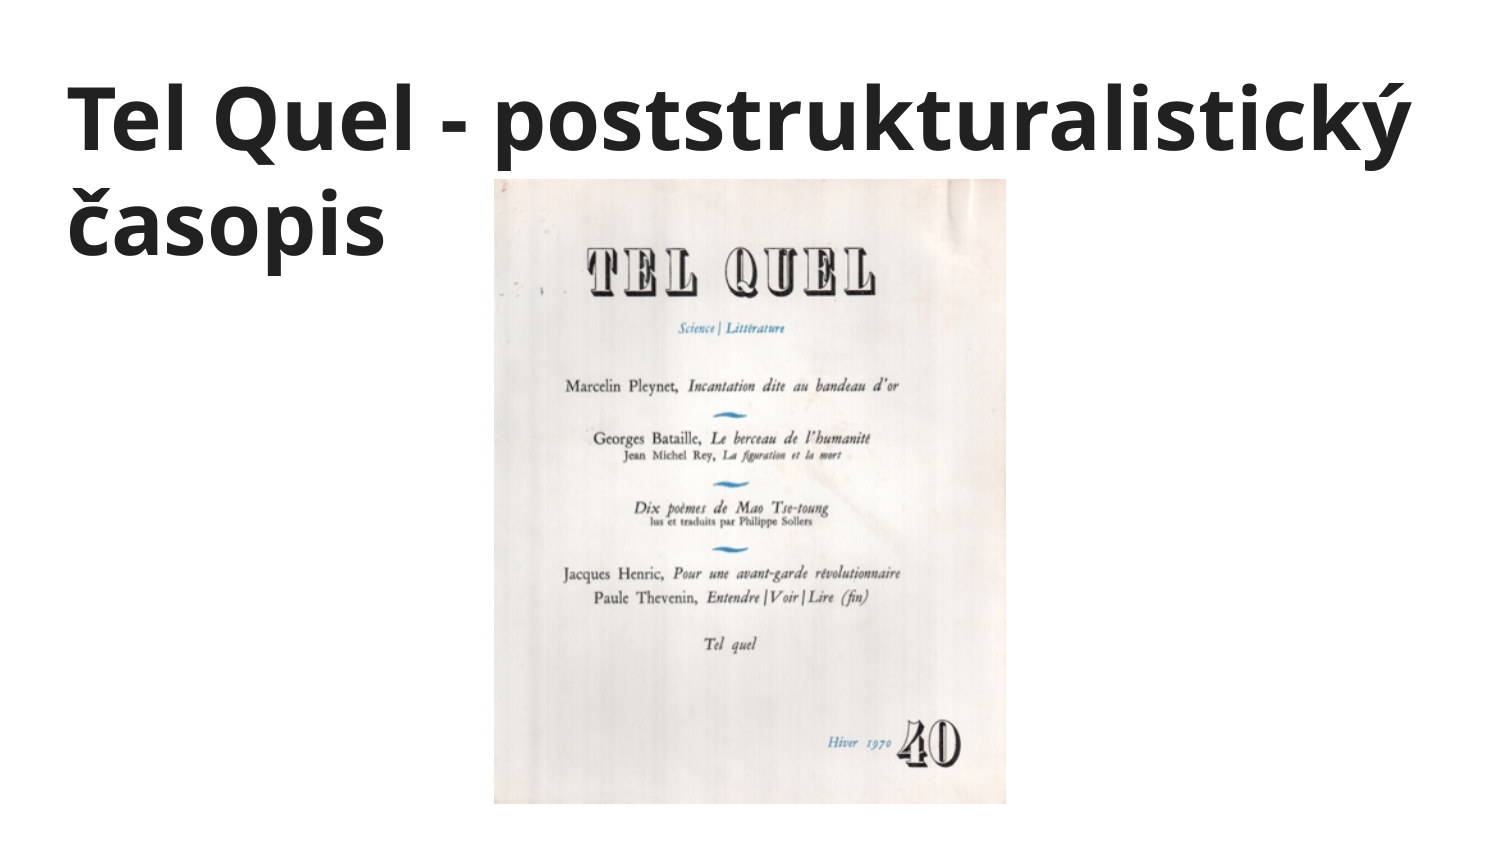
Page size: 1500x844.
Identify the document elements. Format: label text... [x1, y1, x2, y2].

title Tel Quel - poststrukturalistický časopis [51, 48, 1449, 180]
picture [494, 179, 1006, 805]
